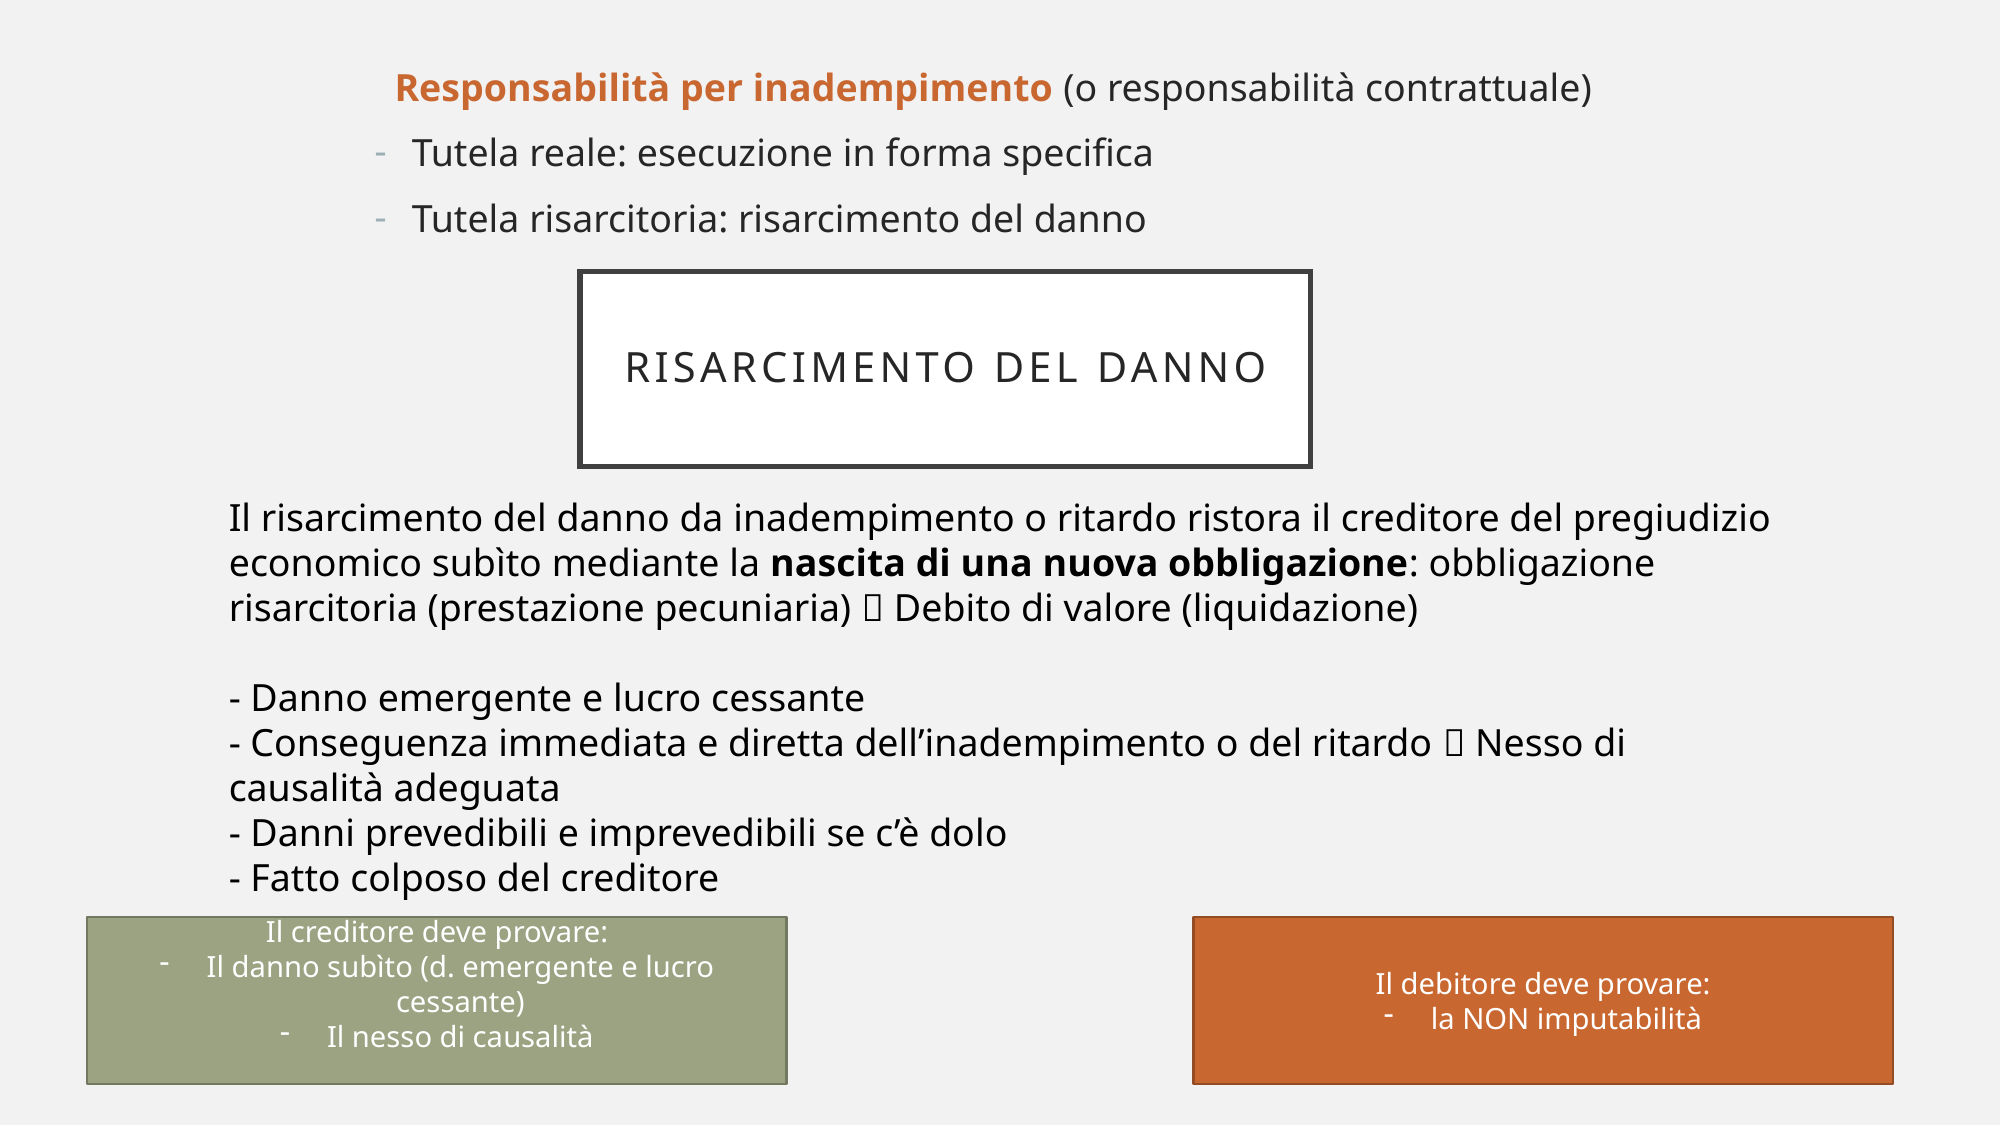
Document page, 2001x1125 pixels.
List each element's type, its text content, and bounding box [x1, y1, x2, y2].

text_box Il debitore deve provare: la NON imputabilità [1192, 916, 1894, 1085]
title Risarcimento del danno [577, 272, 1313, 469]
text_box Il creditore deve provare: Il danno subìto (d. emergente e lucro cessante) Il nesso di causalità [86, 916, 788, 1085]
text_box Il risarcimento del danno da inadempimento o ritardo ristora il creditore del pregiudizio economico subìto mediante la nascita di una nuova obbligazione: obbligazione risarcitoria (prestazione pecuniaria)  Debito di valore (liquidazione) - Danno emergente e lucro cessante - Conseguenza immediata e diretta dell’inadempimento o del ritardo  Nesso di causalità adeguata - Danni prevedibili e imprevedibili se c’è dolo - Fatto colposo del creditore [213, 487, 1791, 907]
list Responsabilità per inadempimento (o responsabilità contrattuale) Tutela reale: esecuzione in forma specifica Tutela risarcitoria: risarcimento del danno [359, 56, 1628, 272]
